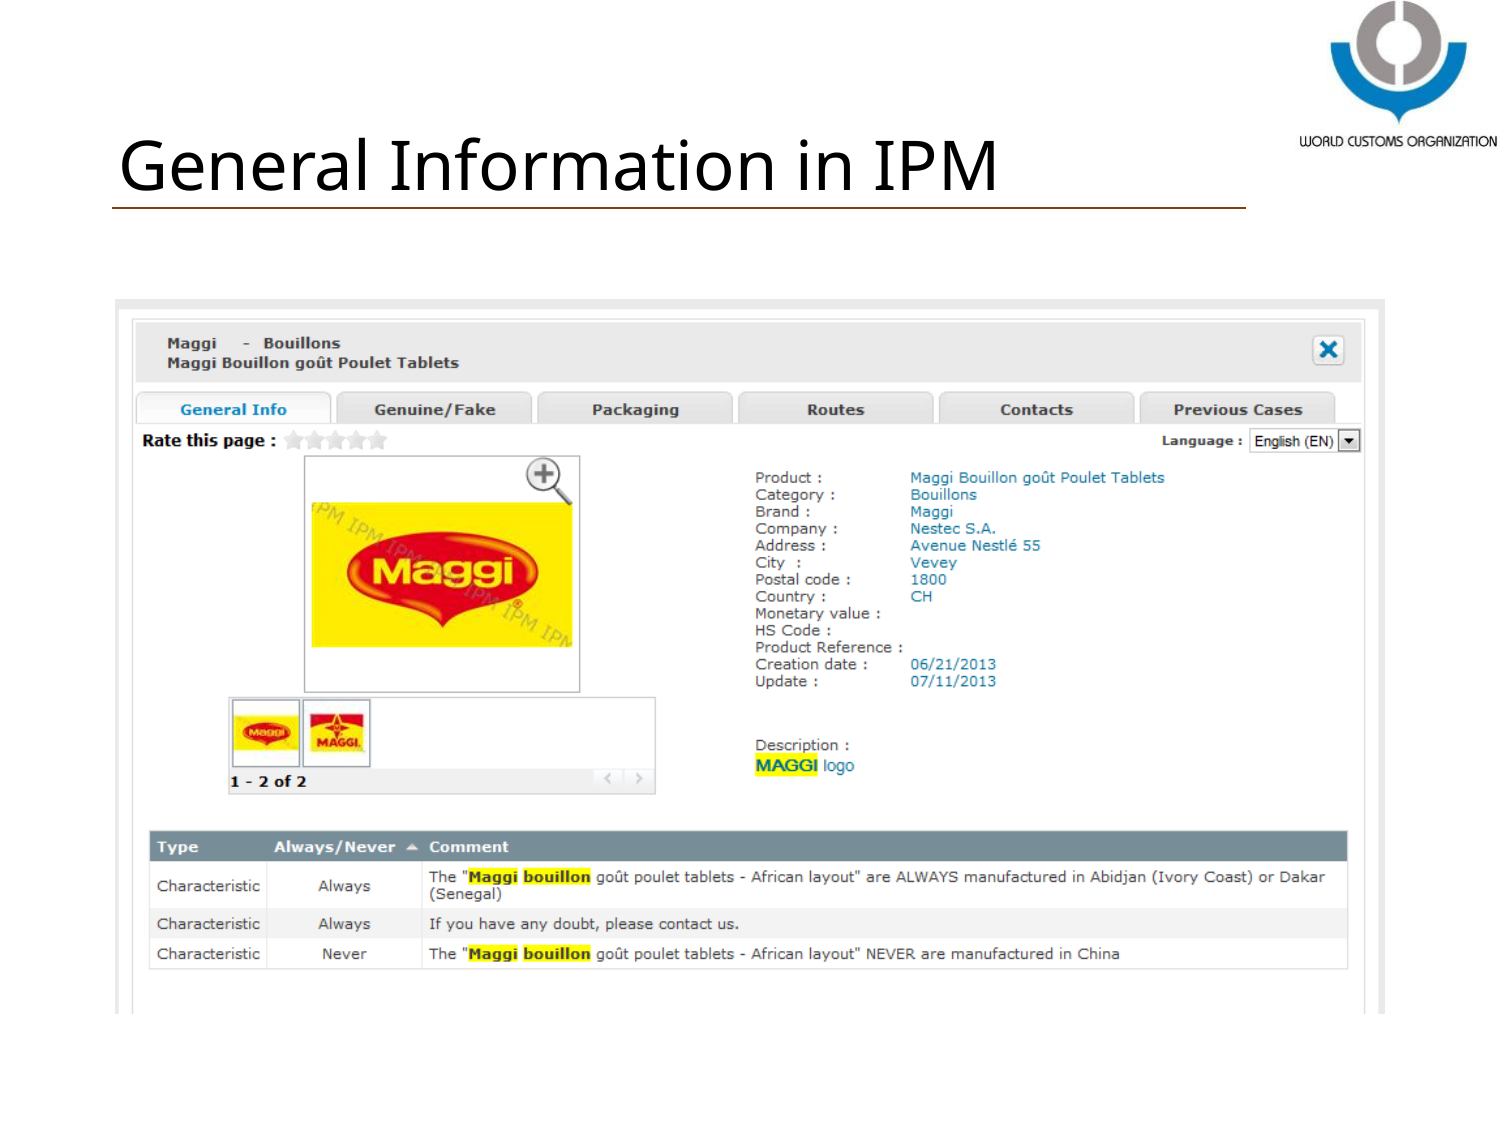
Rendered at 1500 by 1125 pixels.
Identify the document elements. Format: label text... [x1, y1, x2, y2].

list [115, 299, 1385, 1014]
title General Information in IPM [103, 59, 1397, 278]
picture [1295, 0, 1500, 149]
